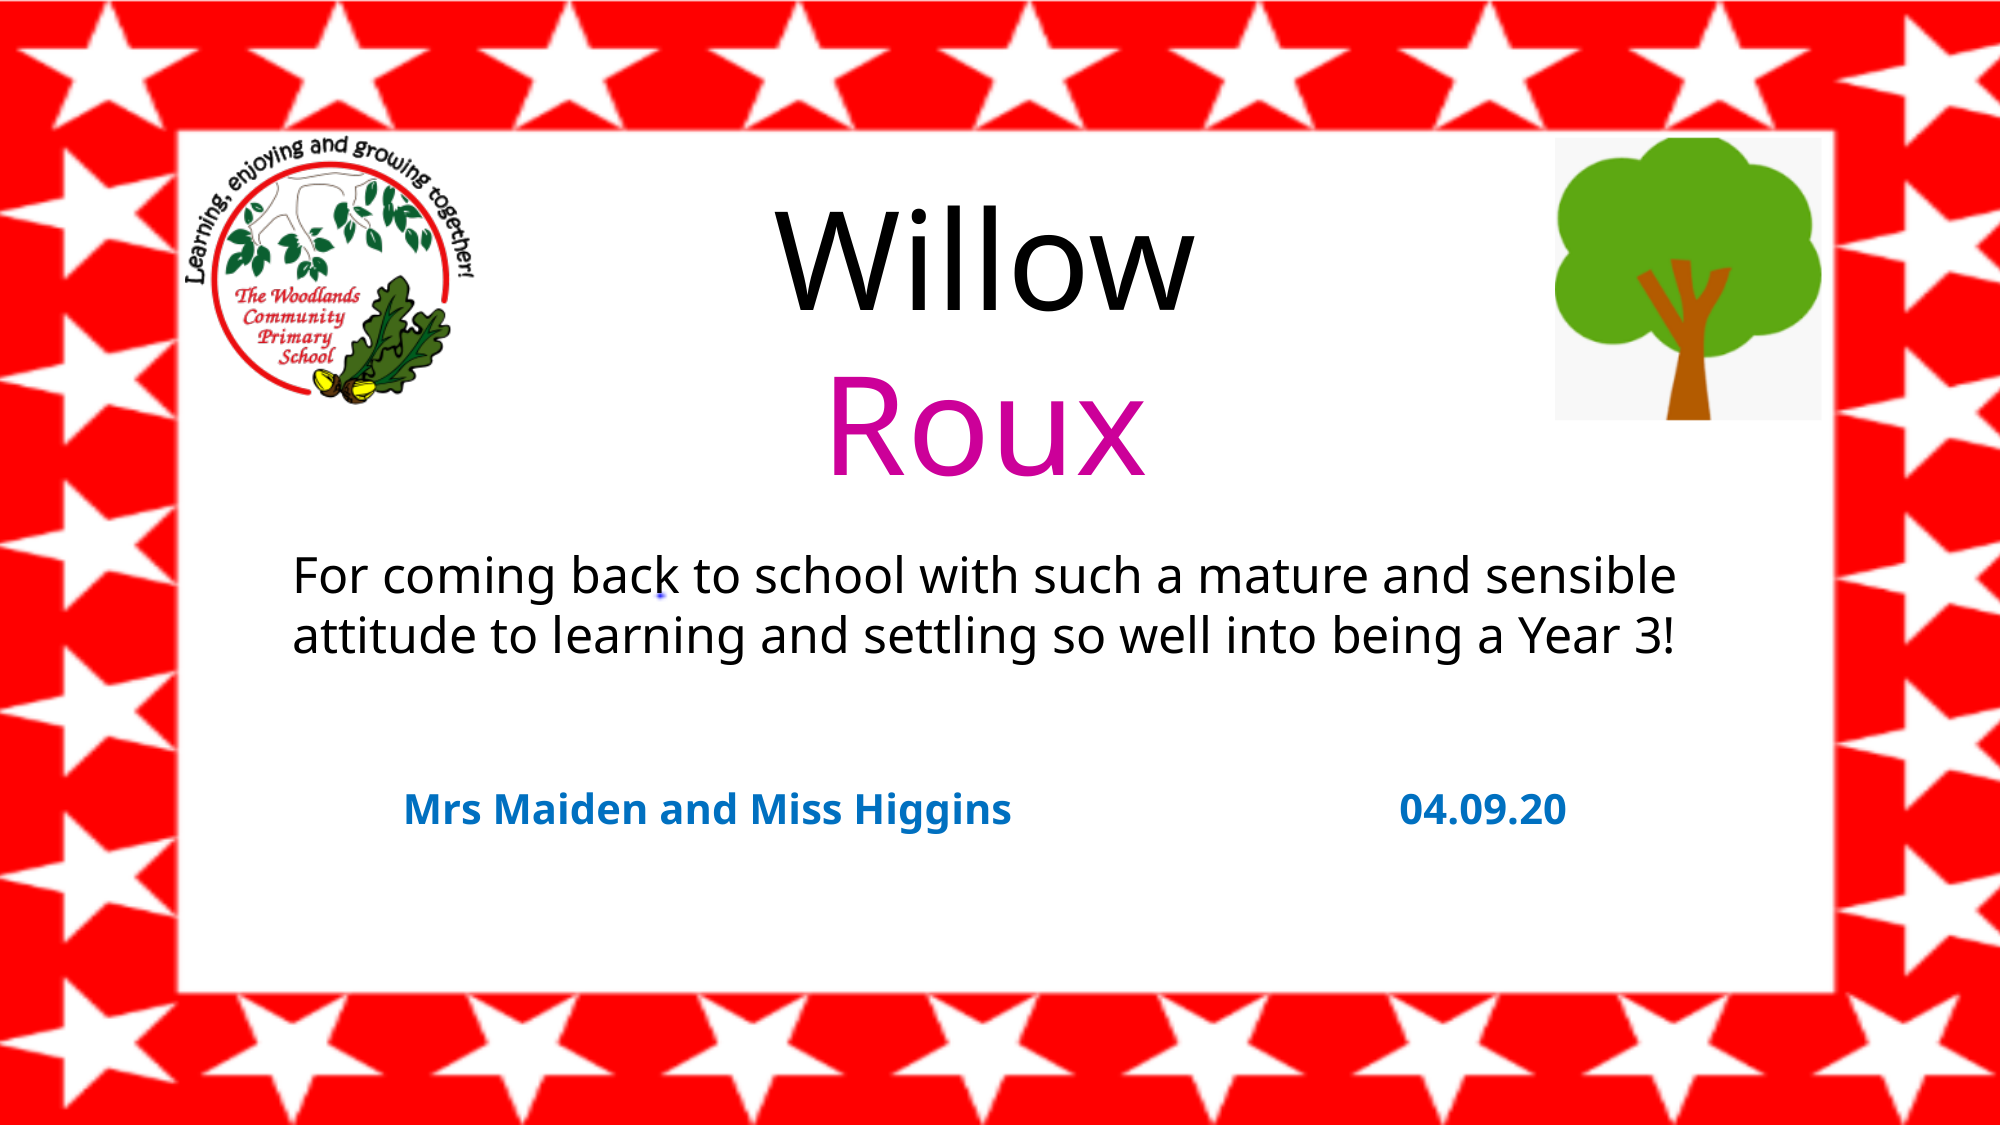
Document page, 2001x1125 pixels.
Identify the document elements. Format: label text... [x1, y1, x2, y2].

picture [0, 0, 2000, 1125]
text_box Willow Roux For coming back to school with such a mature and sensible attitude to learning and settling so well into being a Year 3! Mrs Maiden and Miss Higgins 04.09.20 [185, 405, 437, 901]
text_box Willow Roux For coming back to school with such a mature and sensible attitude to learning and settling so well into being a Year 3! Mrs Maiden and Miss Higgins 04.09.20 [1563, 422, 1785, 901]
